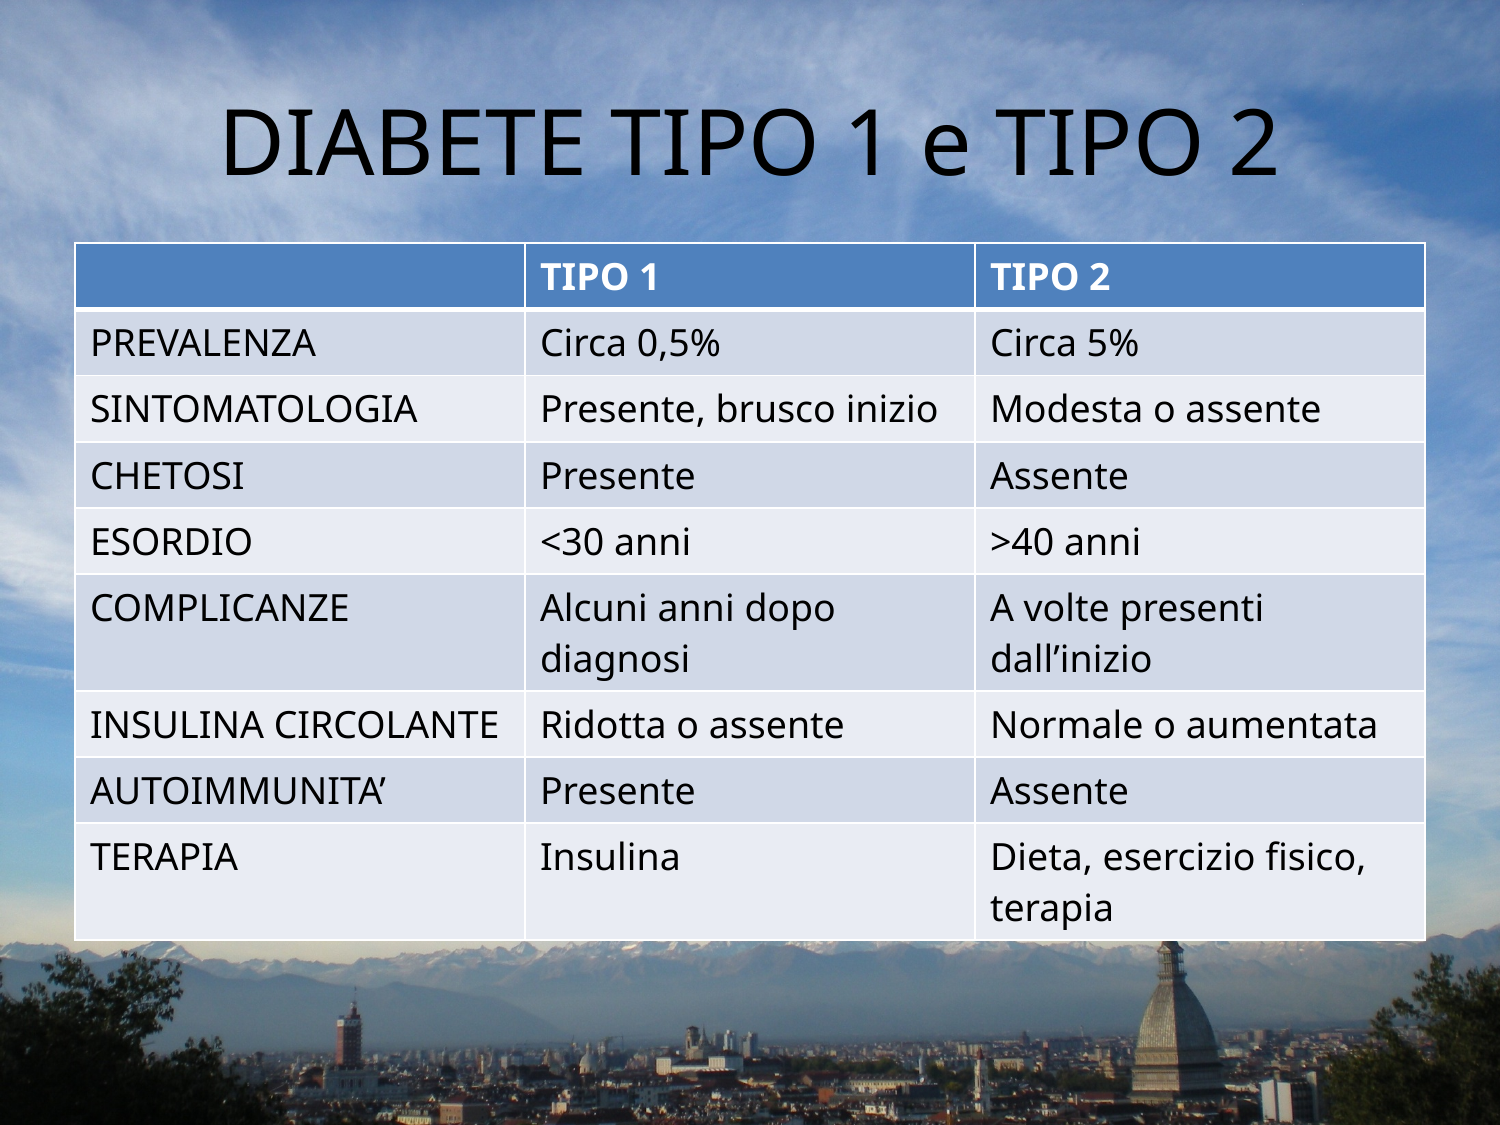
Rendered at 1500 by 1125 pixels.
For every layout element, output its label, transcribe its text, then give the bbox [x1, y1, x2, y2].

table_cell TERAPIA [76, 824, 524, 939]
table_header [76, 244, 524, 307]
table_cell PREVALENZA [76, 312, 524, 375]
table_cell Presente [526, 443, 974, 507]
picture [0, 0, 1500, 1125]
table_cell Presente, brusco inizio [526, 376, 974, 441]
table_cell Assente [976, 758, 1424, 822]
table_cell A volte presenti dall’inizio [976, 575, 1424, 690]
table_cell INSULINA CIRCOLANTE [76, 692, 524, 756]
table_cell Normale o aumentata [976, 692, 1424, 756]
table_header TIPO 2 [976, 244, 1424, 307]
table_cell <30 anni [526, 509, 974, 573]
table_cell Insulina [526, 824, 974, 939]
table_cell >40 anni [976, 509, 1424, 573]
title DIABETE TIPO 1 e TIPO 2 [74, 44, 1426, 233]
table_cell COMPLICANZE [76, 575, 524, 690]
table_cell Circa 0,5% [526, 312, 974, 375]
table_cell CHETOSI [76, 443, 524, 507]
table_cell AUTOIMMUNITA’ [76, 758, 524, 822]
table_cell Circa 5% [976, 312, 1424, 375]
table_cell Modesta o assente [976, 376, 1424, 441]
table_cell ESORDIO [76, 509, 524, 573]
table_cell Ridotta o assente [526, 692, 974, 756]
table_cell Dieta, esercizio fisico, terapia [976, 824, 1424, 939]
table_cell Assente [976, 443, 1424, 507]
table_cell Alcuni anni dopo diagnosi [526, 575, 974, 690]
table_cell Presente [526, 758, 974, 822]
table_cell SINTOMATOLOGIA [76, 376, 524, 441]
table_header TIPO 1 [526, 244, 974, 307]
